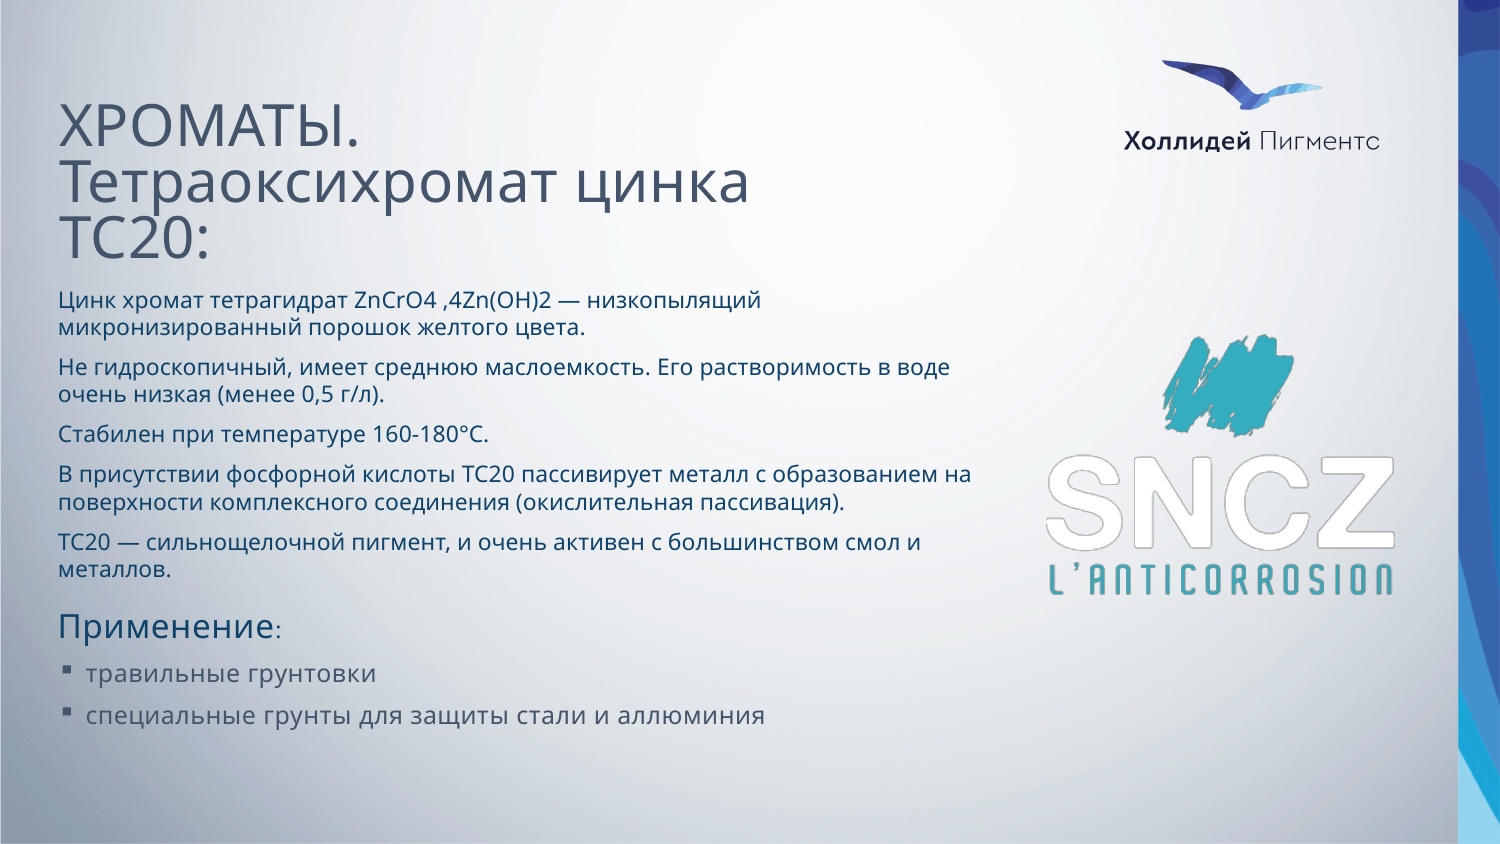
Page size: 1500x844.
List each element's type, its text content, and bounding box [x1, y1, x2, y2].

text_box Применение: травильные грунтовки специальные грунты для защиты стали и аллюминия [50, 597, 983, 738]
text_box Цинк хромат тетрагидрат ZnCrO4 ,4Zn(OH)2 — низкопылящий микронизированный порошок желтого цвета. Не гидроскопичный, имеет среднюю маслоемкость. Его растворимость в воде очень низкая (менее 0,5 г/л). Стабилен при температуре 160-180°С. В присутствии фосфорной кислоты ТС20 пассивирует металл c образованием на поверхности комплексного соединения (окислительная пассивация). ТС20 — сильнощелочной пигмент, и очень активен с большинством смол и металлов. [50, 277, 982, 597]
picture [0, 0, 1500, 844]
text_box ХРОМАТЫ. Тетраоксихромат цинка ТС20: [59, 101, 900, 270]
